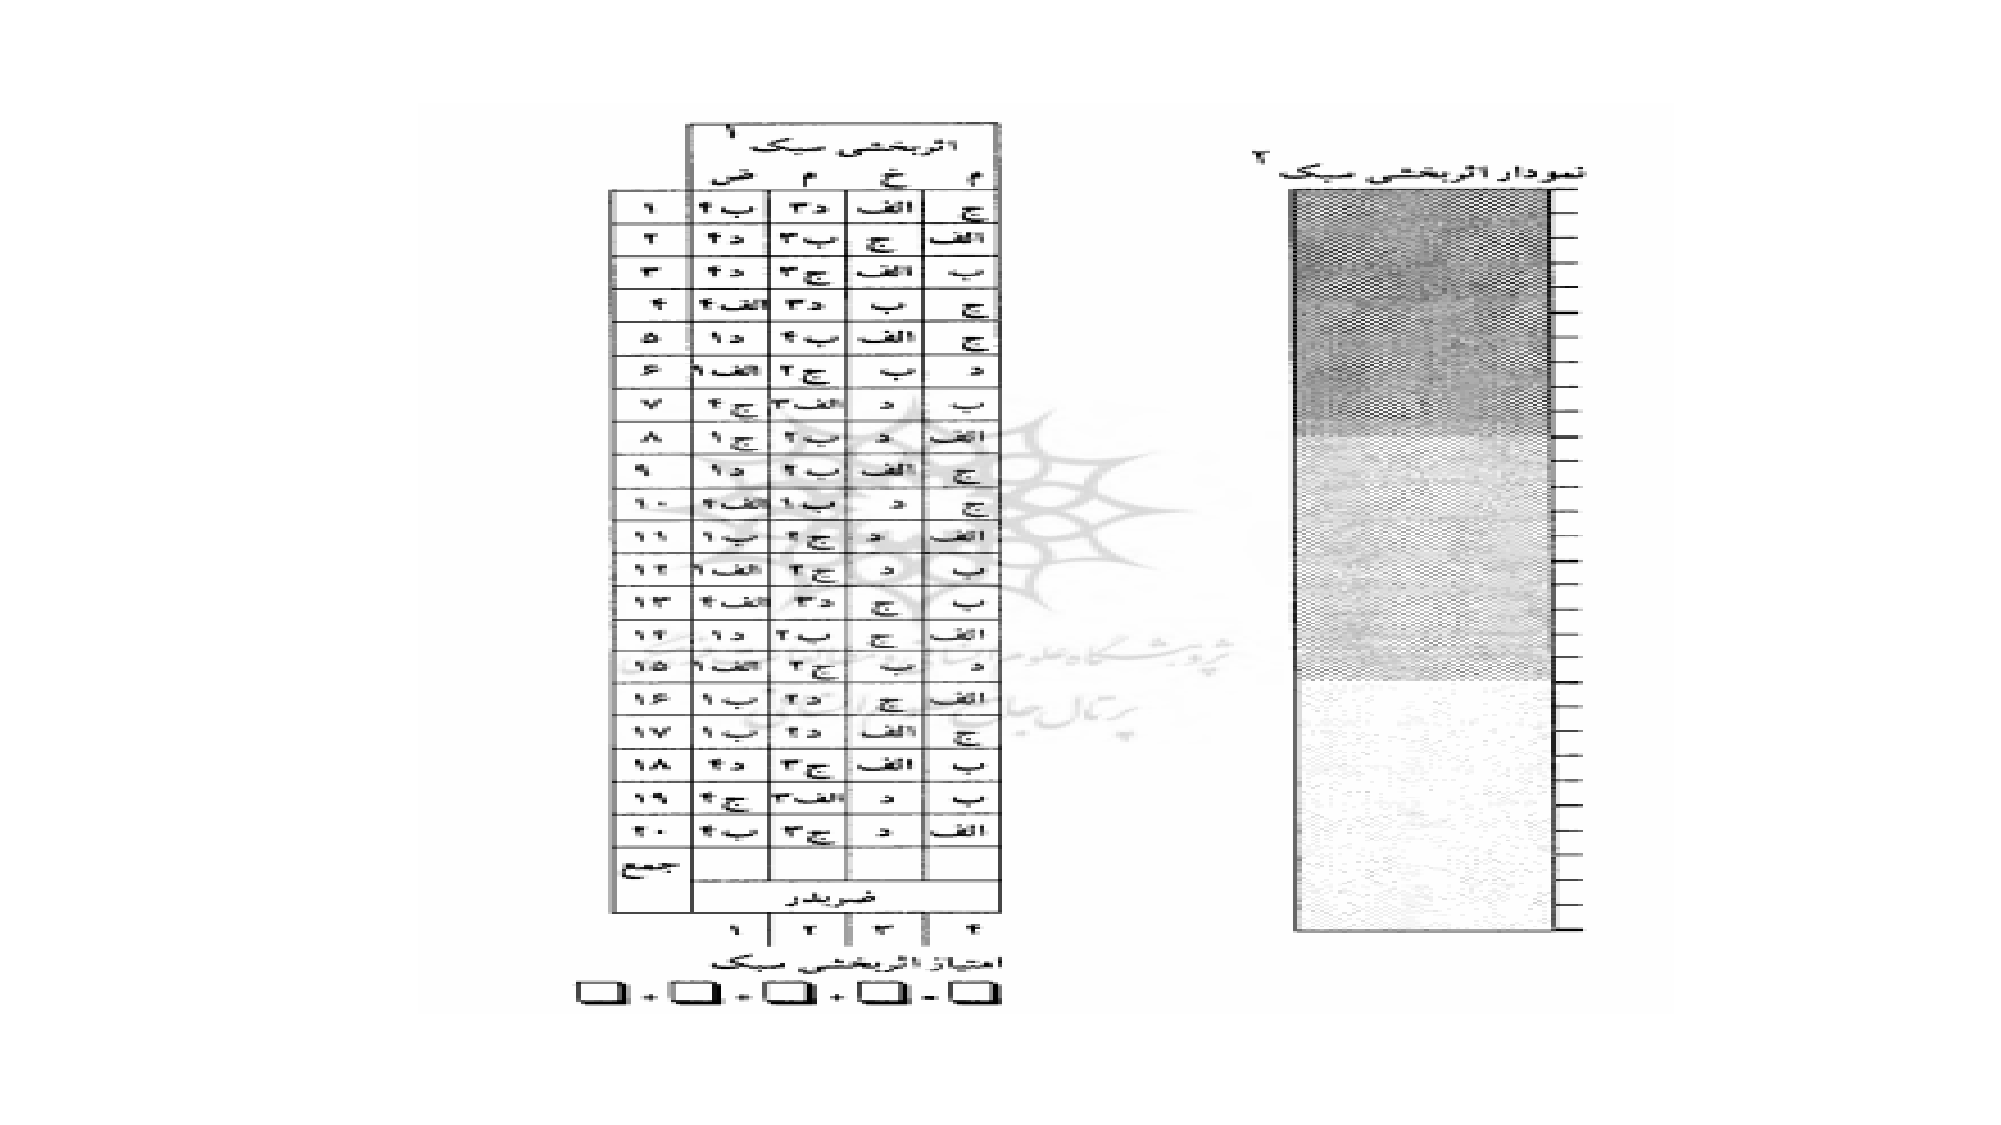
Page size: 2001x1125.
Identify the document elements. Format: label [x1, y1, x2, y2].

list [418, 103, 1674, 1014]
